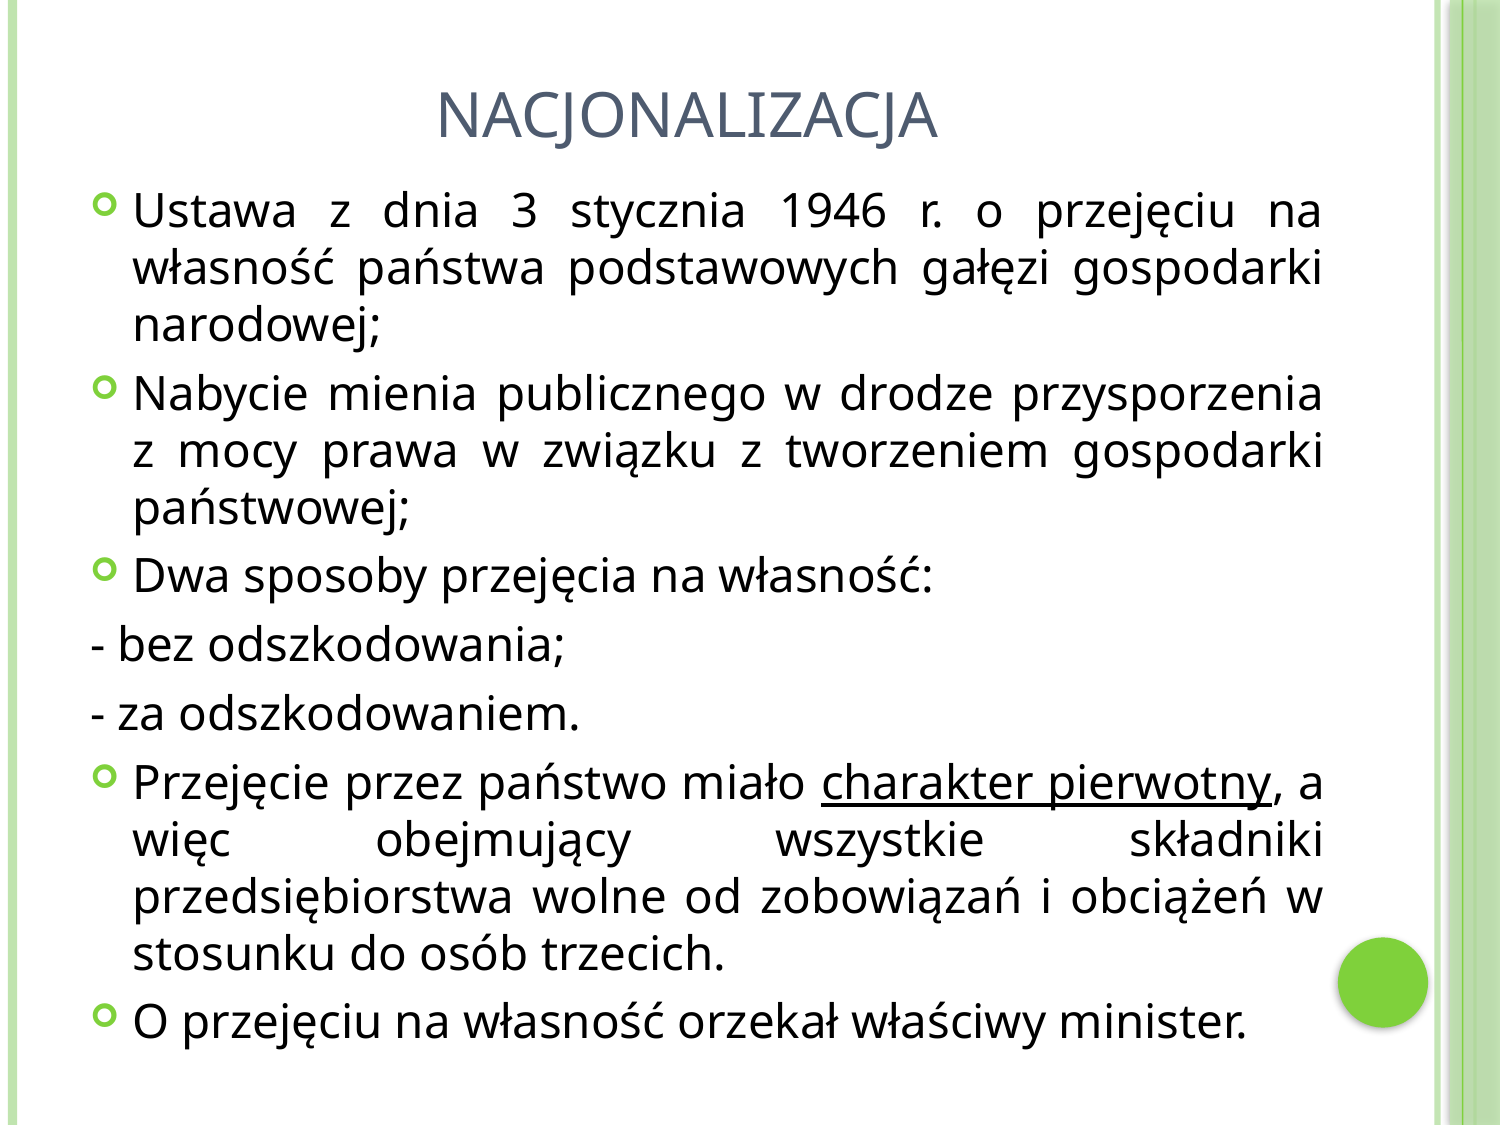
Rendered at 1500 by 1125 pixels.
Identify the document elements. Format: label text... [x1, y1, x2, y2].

title NACJONALIZACJA [75, 45, 1300, 172]
list Ustawa z dnia 3 stycznia 1946 r. o przejęciu na własność państwa podstawowych gałęzi gospodarki narodowej; Nabycie mienia publicznego w drodze przysporzenia z mocy prawa w związku z tworzeniem gospodarki państwowej; Dwa sposoby przejęcia na własność: - bez odszkodowania; - za odszkodowaniem. Przejęcie przez państwo miało charakter pierwotny, a więc obejmujący wszystkie składniki przedsiębiorstwa wolne od zobowiązań i obciążeń w stosunku do osób trzecich. O przejęciu na własność orzekał właściwy minister. [74, 172, 1341, 1063]
